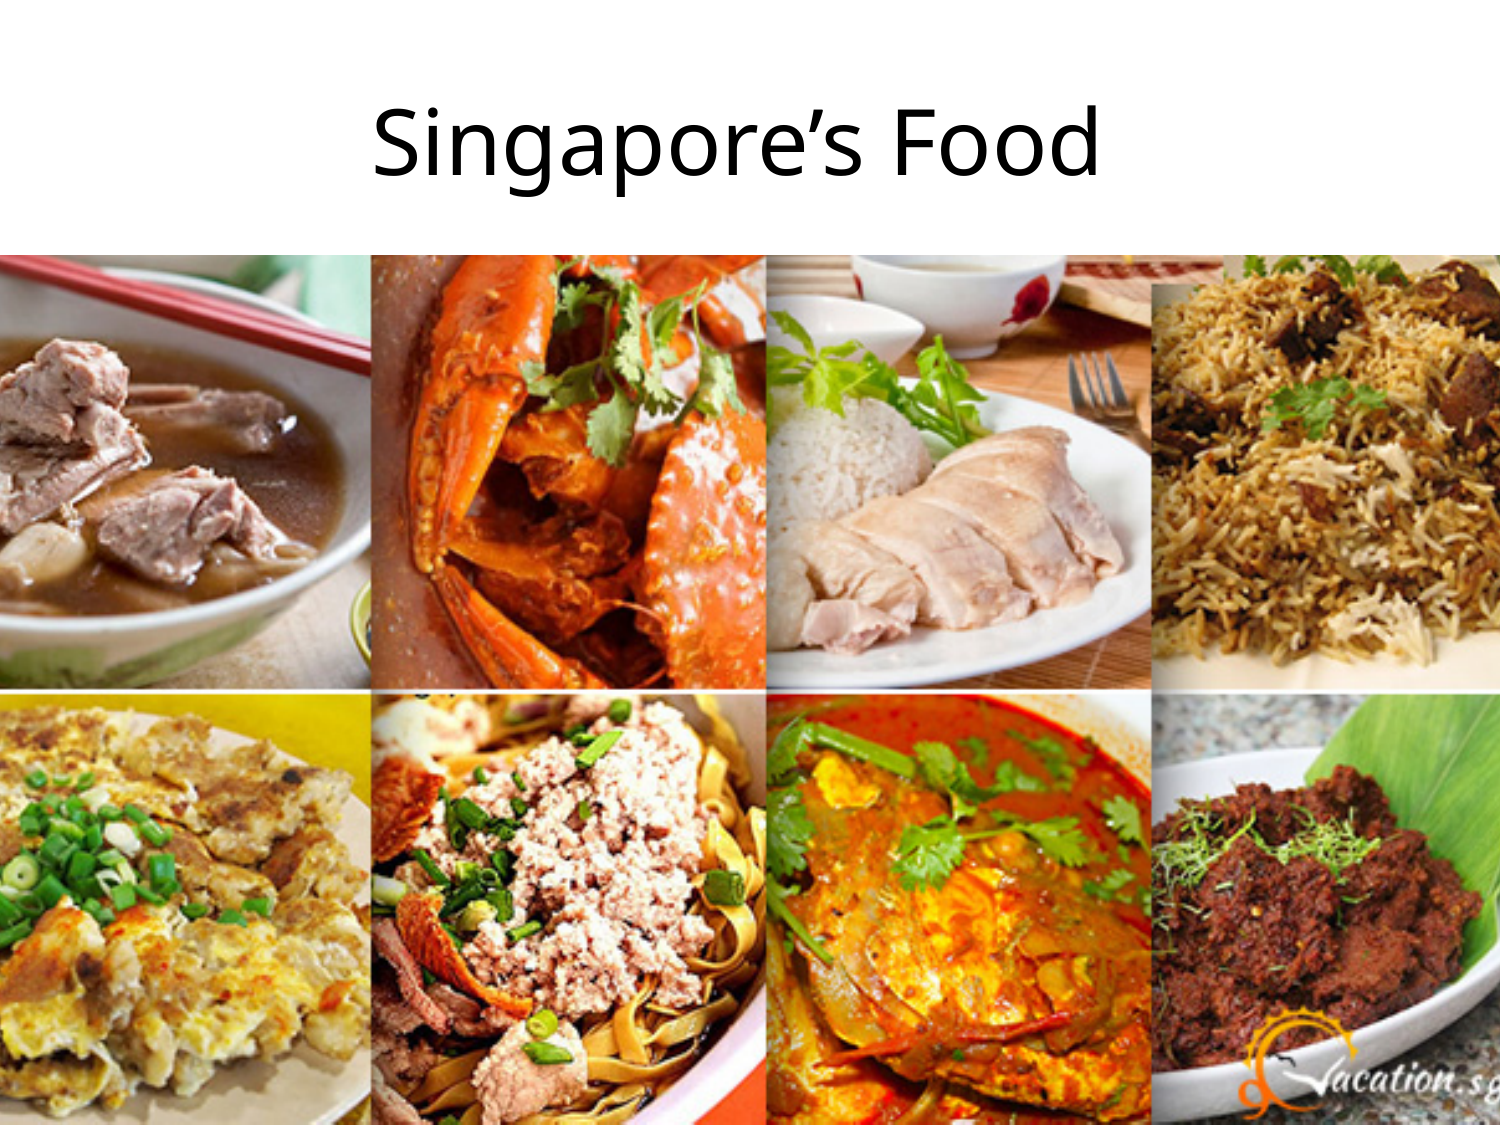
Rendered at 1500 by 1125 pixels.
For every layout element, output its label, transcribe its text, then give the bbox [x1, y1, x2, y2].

picture [0, 255, 1500, 1125]
title Singapore’s Food [75, 45, 1425, 233]
